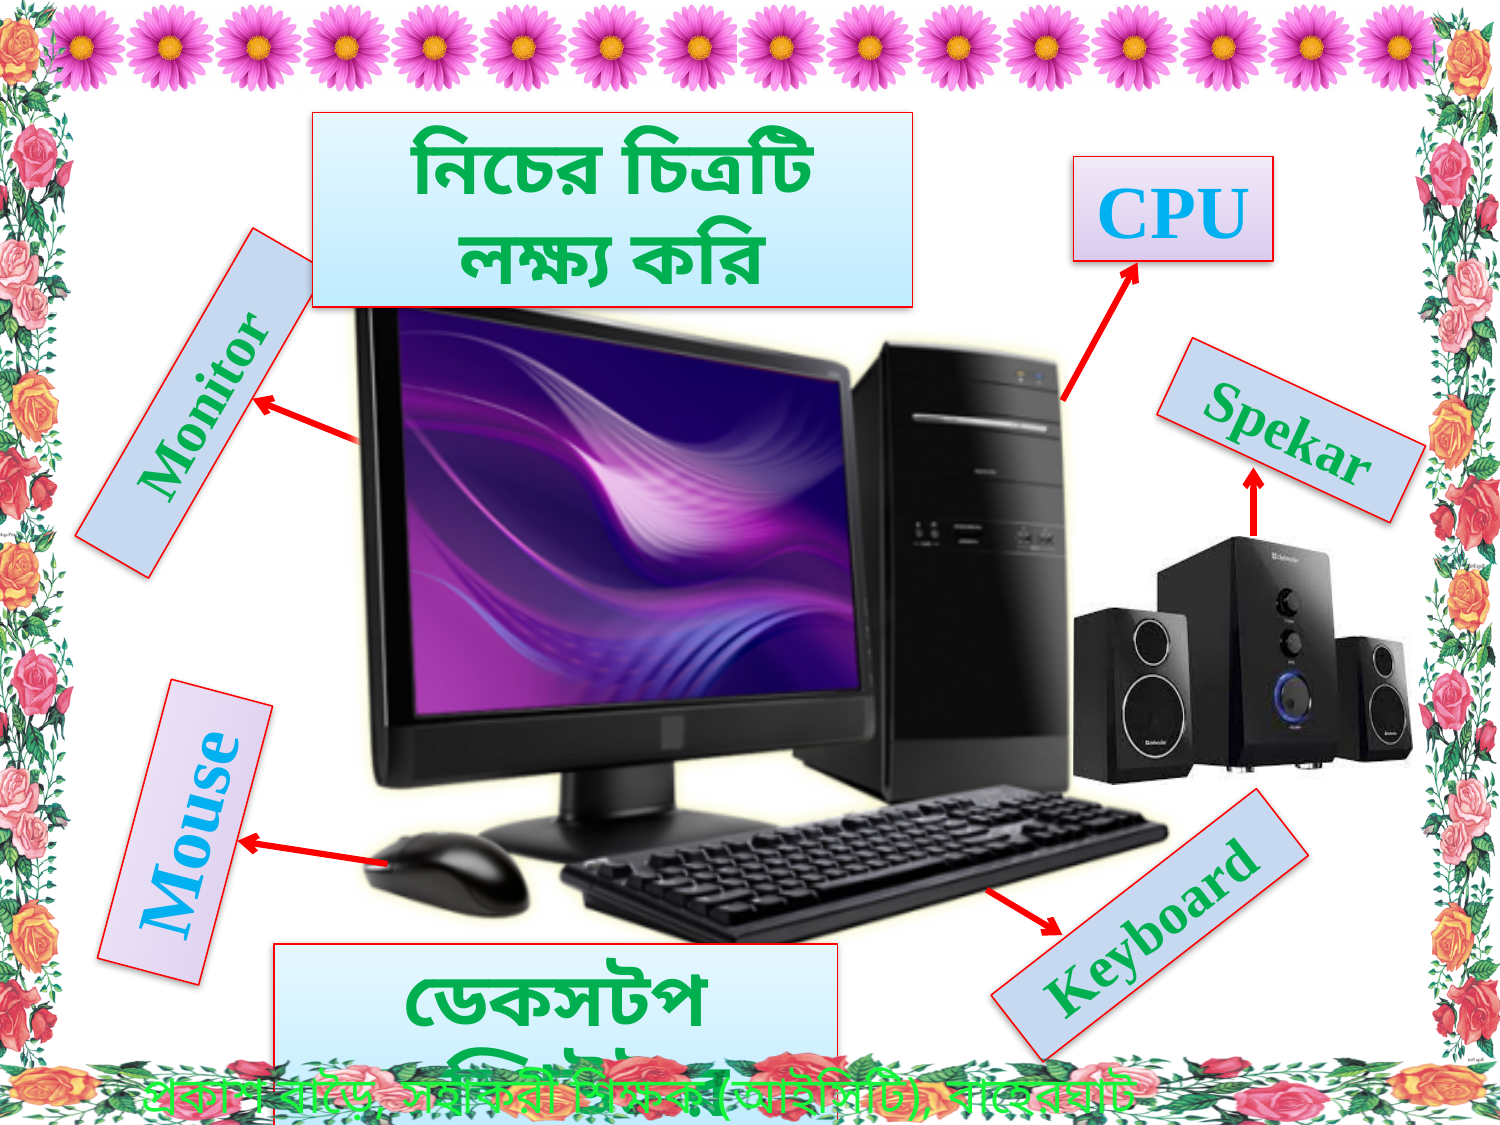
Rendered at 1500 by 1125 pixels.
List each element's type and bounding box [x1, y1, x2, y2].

text_box [0, 0, 1500, 1125]
